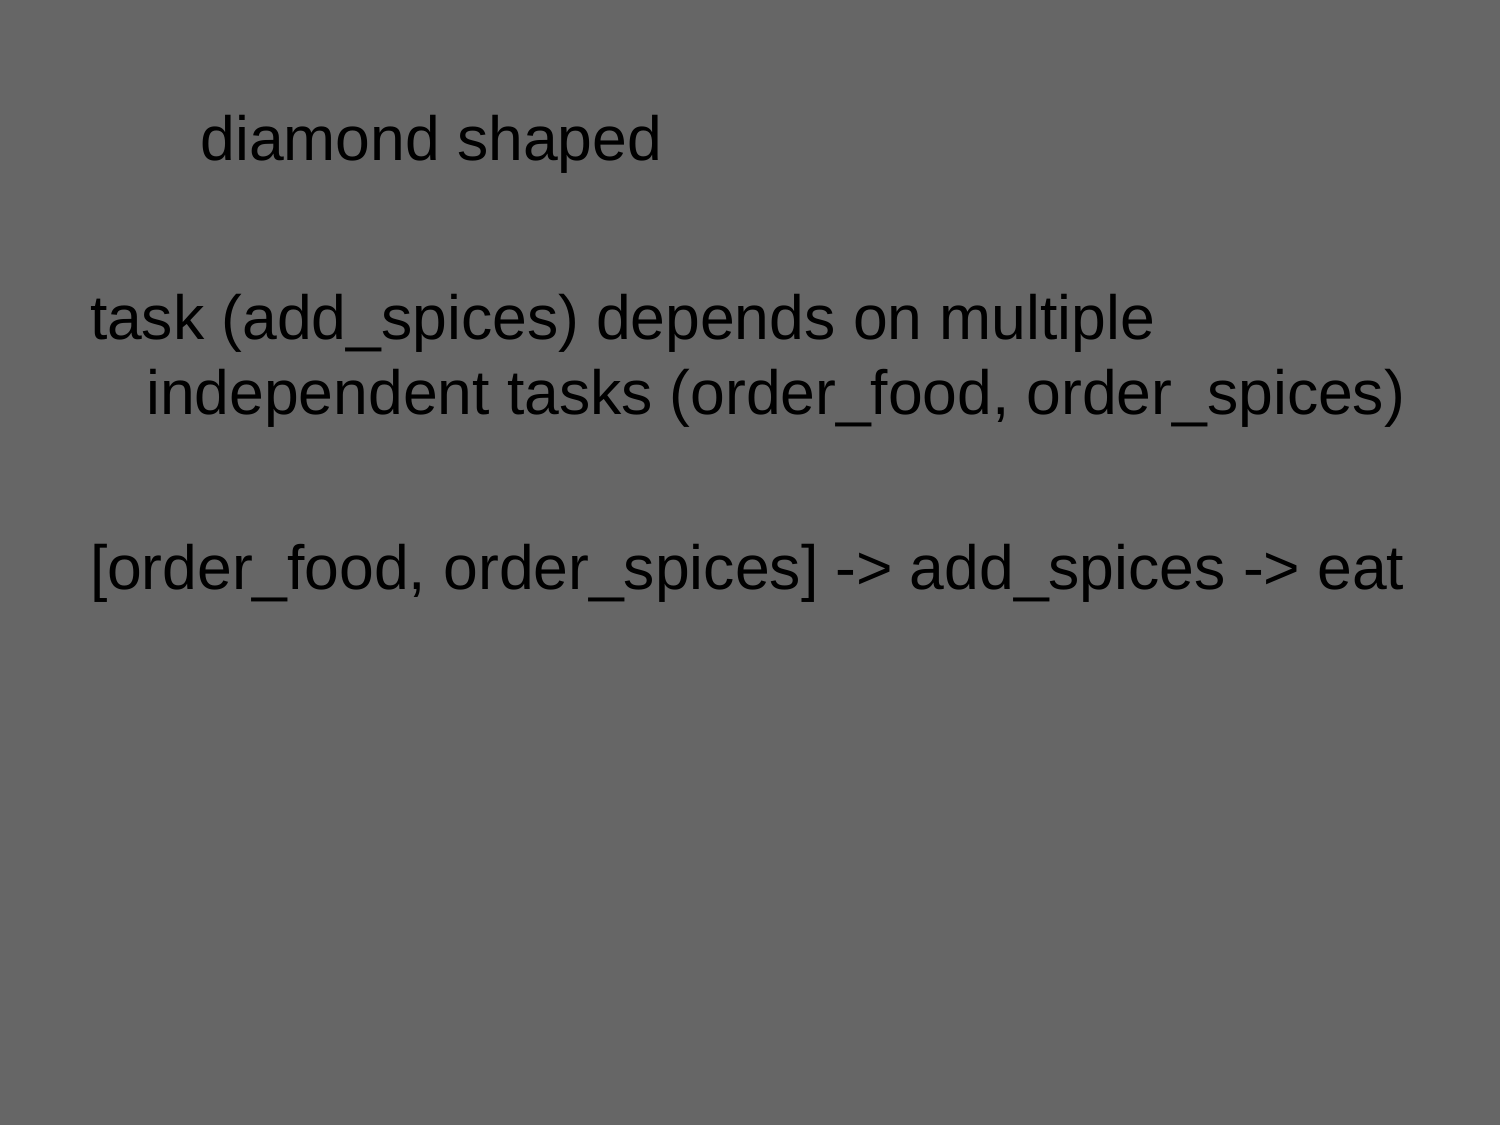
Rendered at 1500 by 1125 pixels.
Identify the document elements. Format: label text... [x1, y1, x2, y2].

text_box diamond shaped [185, 82, 786, 188]
list task (add_spices) depends on multiple independent tasks (order_food, order_spices) [order_food, order_spices] -> add_spices -> eat [75, 262, 1425, 931]
